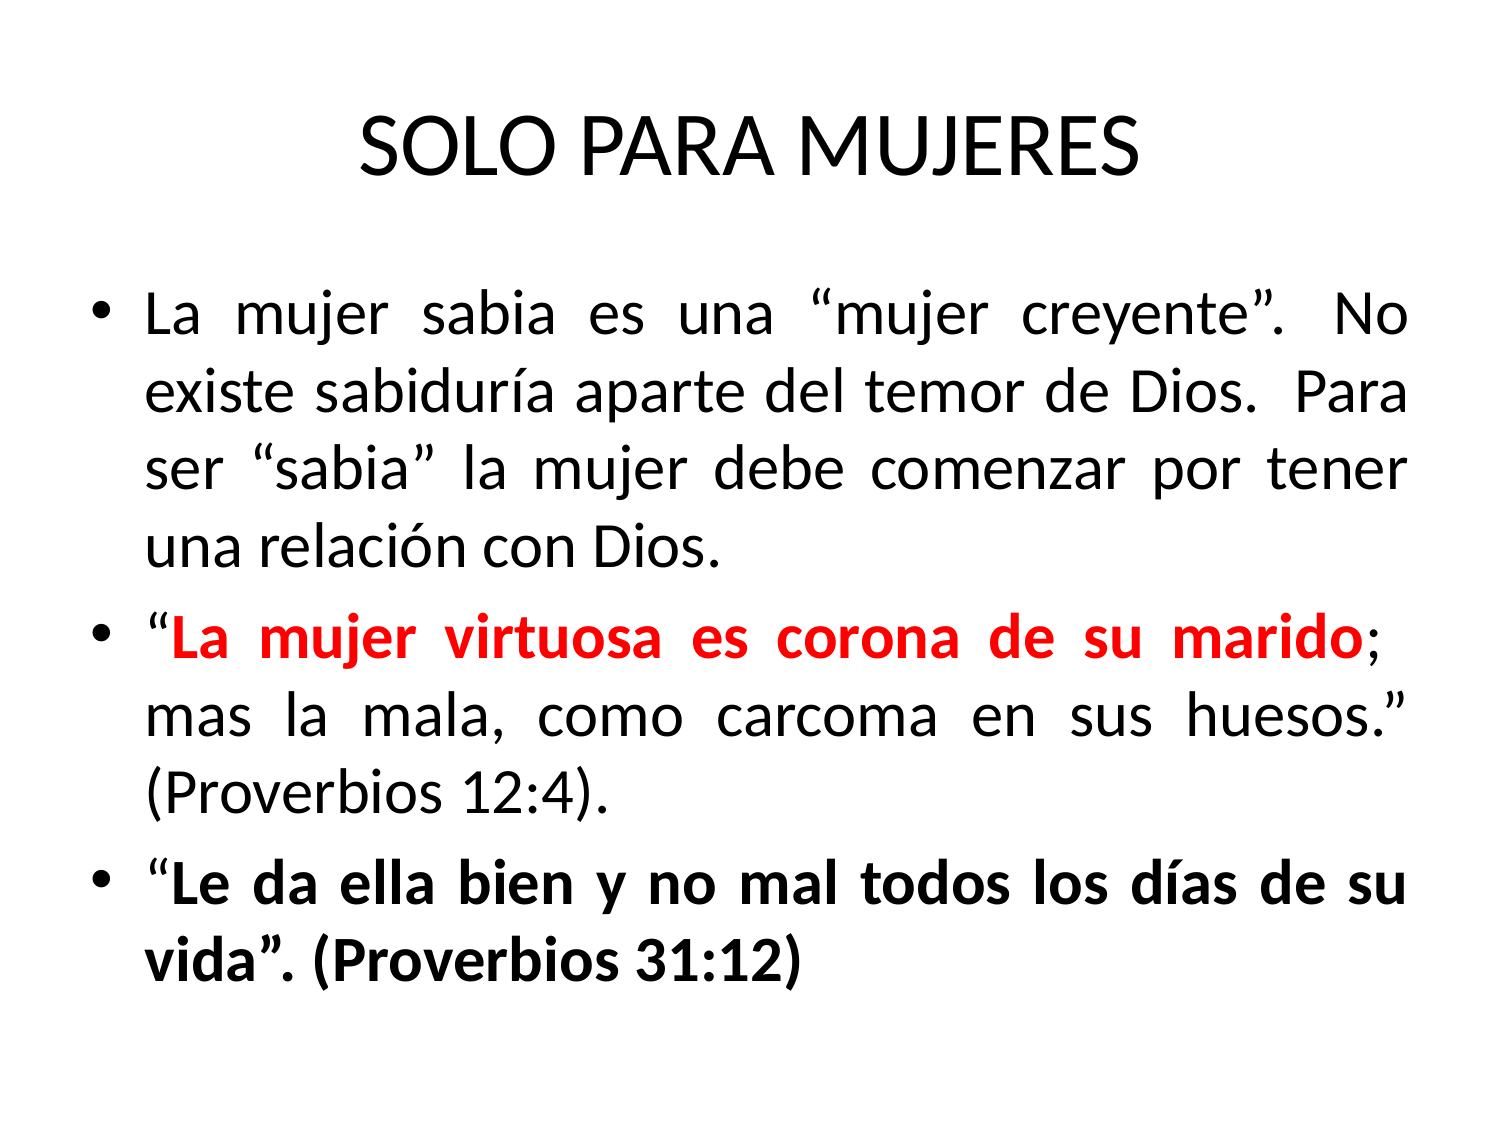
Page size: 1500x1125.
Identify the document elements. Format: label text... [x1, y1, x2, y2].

title SOLO PARA MUJERES [75, 45, 1425, 233]
list La mujer sabia es una “mujer creyente”. No existe sabiduría aparte del temor de Dios. Para ser “sabia” la mujer debe comenzar por tener una relación con Dios. “La mujer virtuosa es corona de su marido; mas la mala, como carcoma en sus huesos.” (Proverbios 12:4). “Le da ella bien y no mal todos los días de su vida”. (Proverbios 31:12) [75, 262, 1425, 1005]
